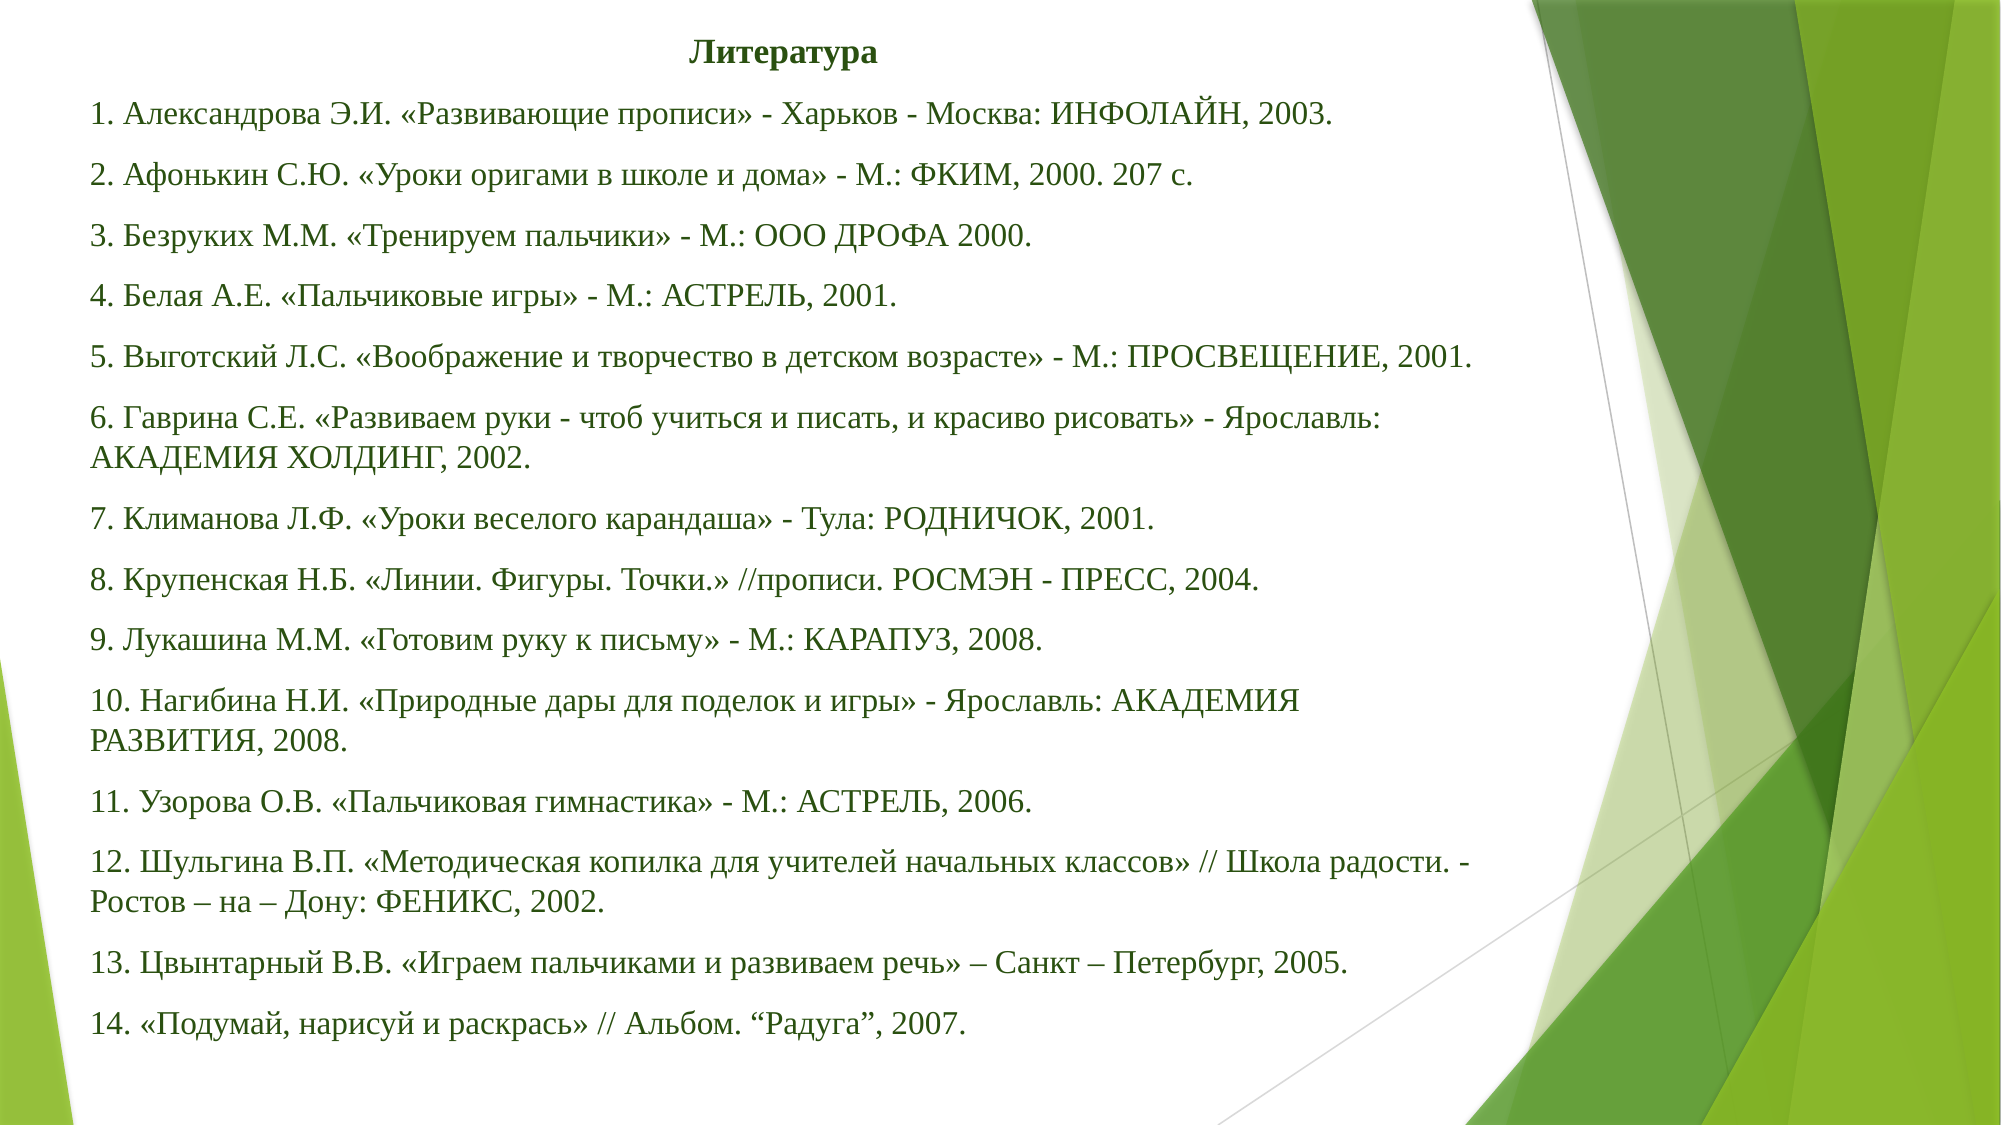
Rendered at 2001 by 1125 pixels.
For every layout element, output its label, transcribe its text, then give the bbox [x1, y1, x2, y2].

list Литература 1. Александрова Э.И. «Развивающие прописи» - Харьков - Москва: ИНФОЛАЙН, 2003. 2. Афонькин С.Ю. «Уроки оригами в школе и дома» - М.: ФКИМ, 2000. 207 с. 3. Безруких М.М. «Тренируем пальчики» - М.: ООО ДРОФА 2000. 4. Белая А.Е. «Пальчиковые игры» - М.: АСТРЕЛЬ, 2001. 5. Выготский Л.С. «Воображение и творчество в детском возрасте» - М.: ПРОСВЕЩЕНИЕ, 2001. 6. Гаврина С.Е. «Развиваем руки - чтоб учиться и писать, и красиво рисовать» - Ярославль: АКАДЕМИЯ ХОЛДИНГ, 2002. 7. Климанова Л.Ф. «Уроки веселого карандаша» - Тула: РОДНИЧОК, 2001. 8. Крупенская Н.Б. «Линии. Фигуры. Точки.» //прописи. РОСМЭН - ПРЕСС, 2004. 9. Лукашина М.М. «Готовим руку к письму» - М.: КАРАПУЗ, 2008. 10. Нагибина Н.И. «Природные дары для поделок и игры» - Ярославль: АКАДЕМИЯ РАЗВИТИЯ, 2008. 11. Узорова О.В. «Пальчиковая гимнастика» - М.: АСТРЕЛЬ, 2006. 12. Шульгина В.П. «Методическая копилка для учителей начальных классов» // Школа радости. - Ростов – на – Дону: ФЕНИКС, 2002. 13. Цвынтарный В.В. «Играем пальчиками и развиваем речь» – Санкт – Петербург, 2005. 14. «Подумай, нарисуй и раскрась» // Альбом. “Радуга”, 2007. [74, 20, 1494, 1073]
